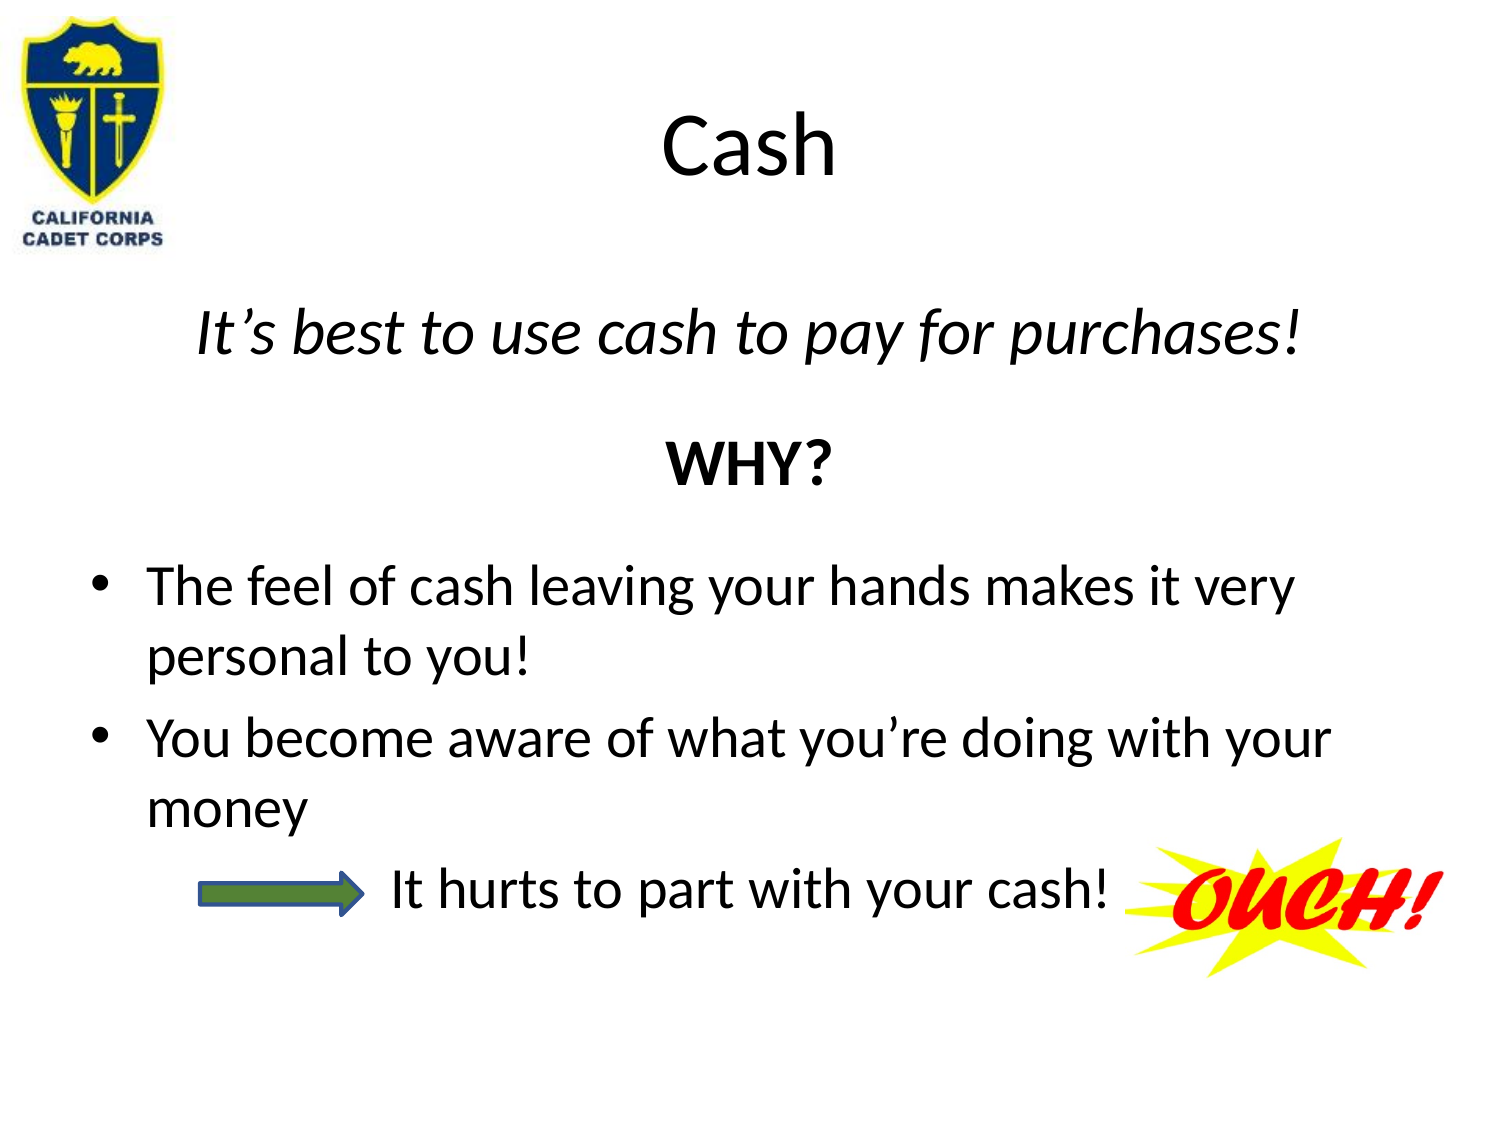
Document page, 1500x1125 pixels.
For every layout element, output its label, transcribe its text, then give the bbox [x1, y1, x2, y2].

list It’s best to use cash to pay for purchases! WHY? The feel of cash leaving your hands makes it very personal to you! You become aware of what you’re doing with your money It hurts to part with your cash! [75, 279, 1425, 1055]
picture [1125, 837, 1475, 993]
title Cash [162, 45, 1338, 233]
text_box [197, 870, 365, 918]
picture [0, 16, 186, 261]
